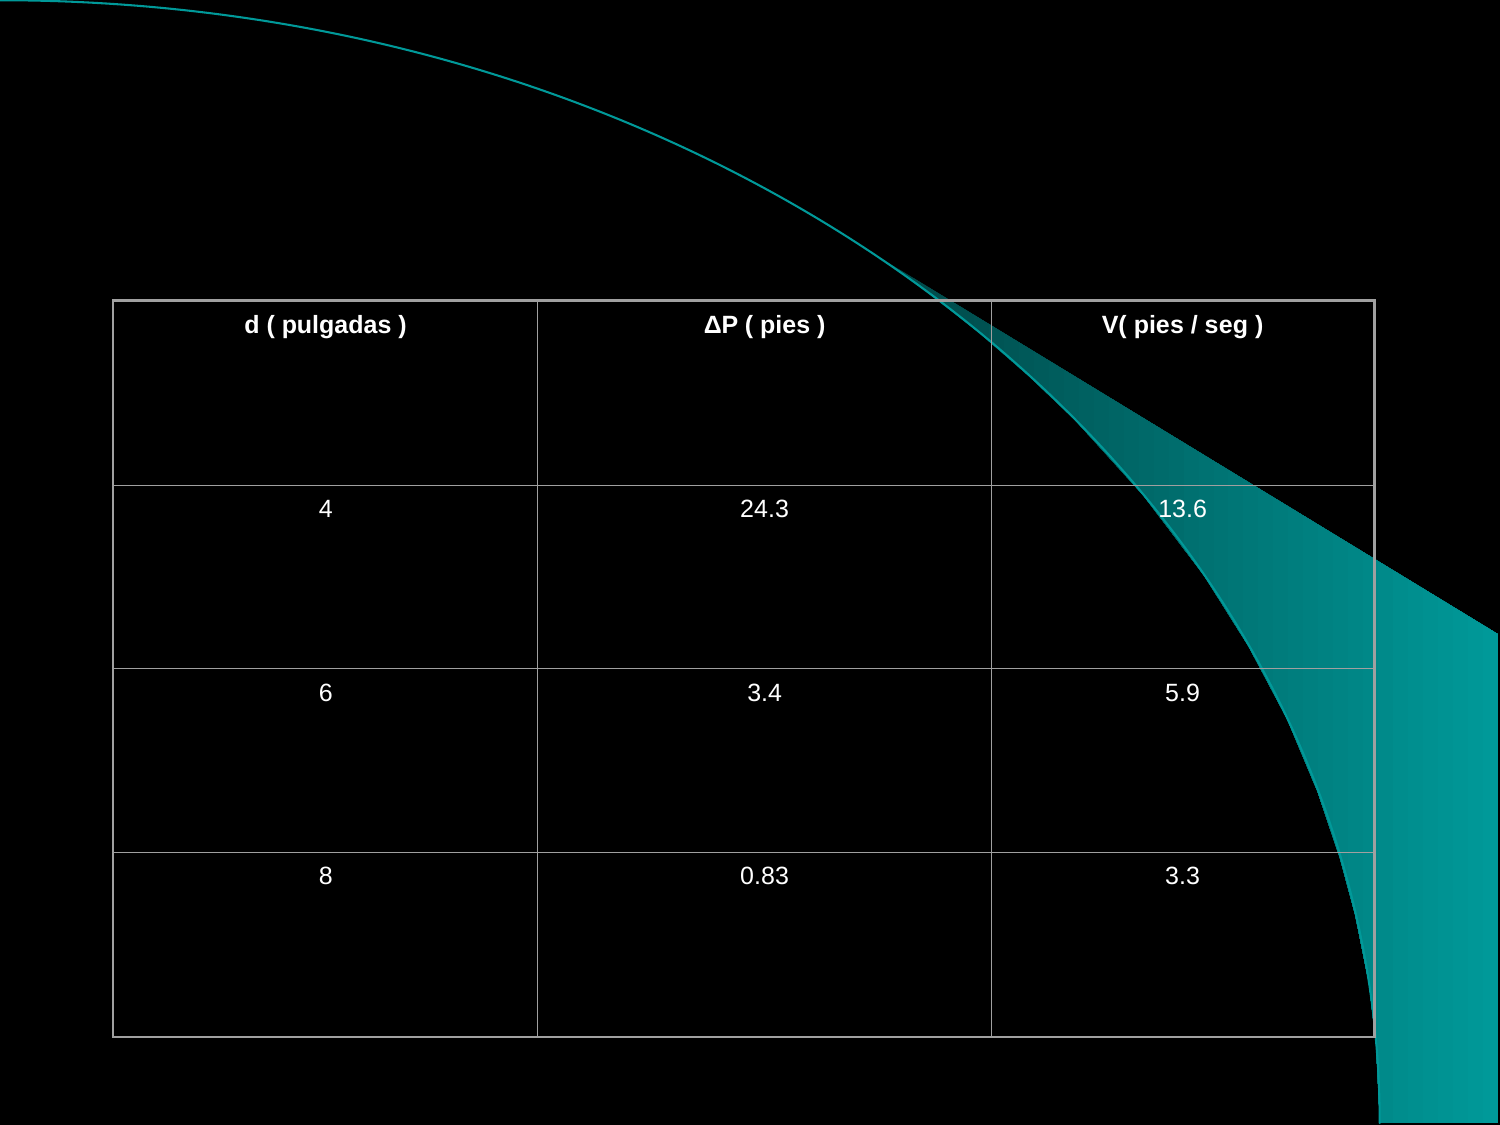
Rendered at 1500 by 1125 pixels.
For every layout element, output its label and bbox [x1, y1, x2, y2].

text_box [112, 299, 1376, 1038]
